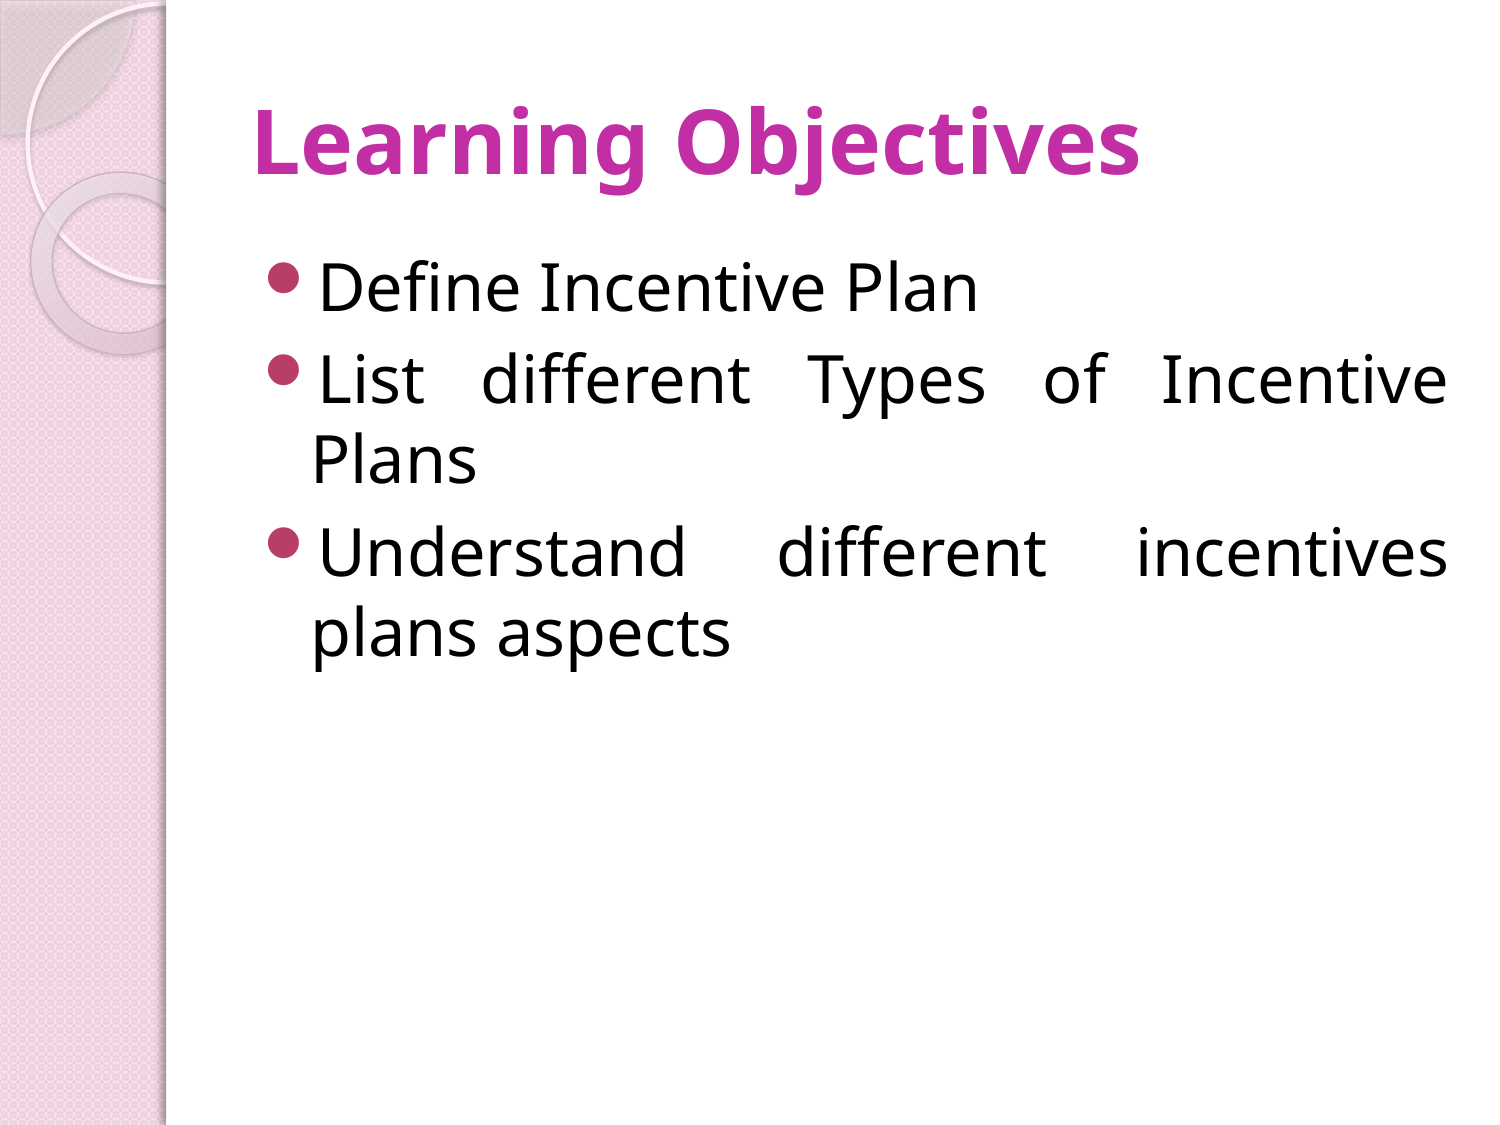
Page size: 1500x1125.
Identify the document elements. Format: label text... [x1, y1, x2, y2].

list Define Incentive Plan List different Types of Incentive Plans Understand different incentives plans aspects [235, 237, 1466, 1025]
title Learning Objectives [235, 45, 1466, 233]
